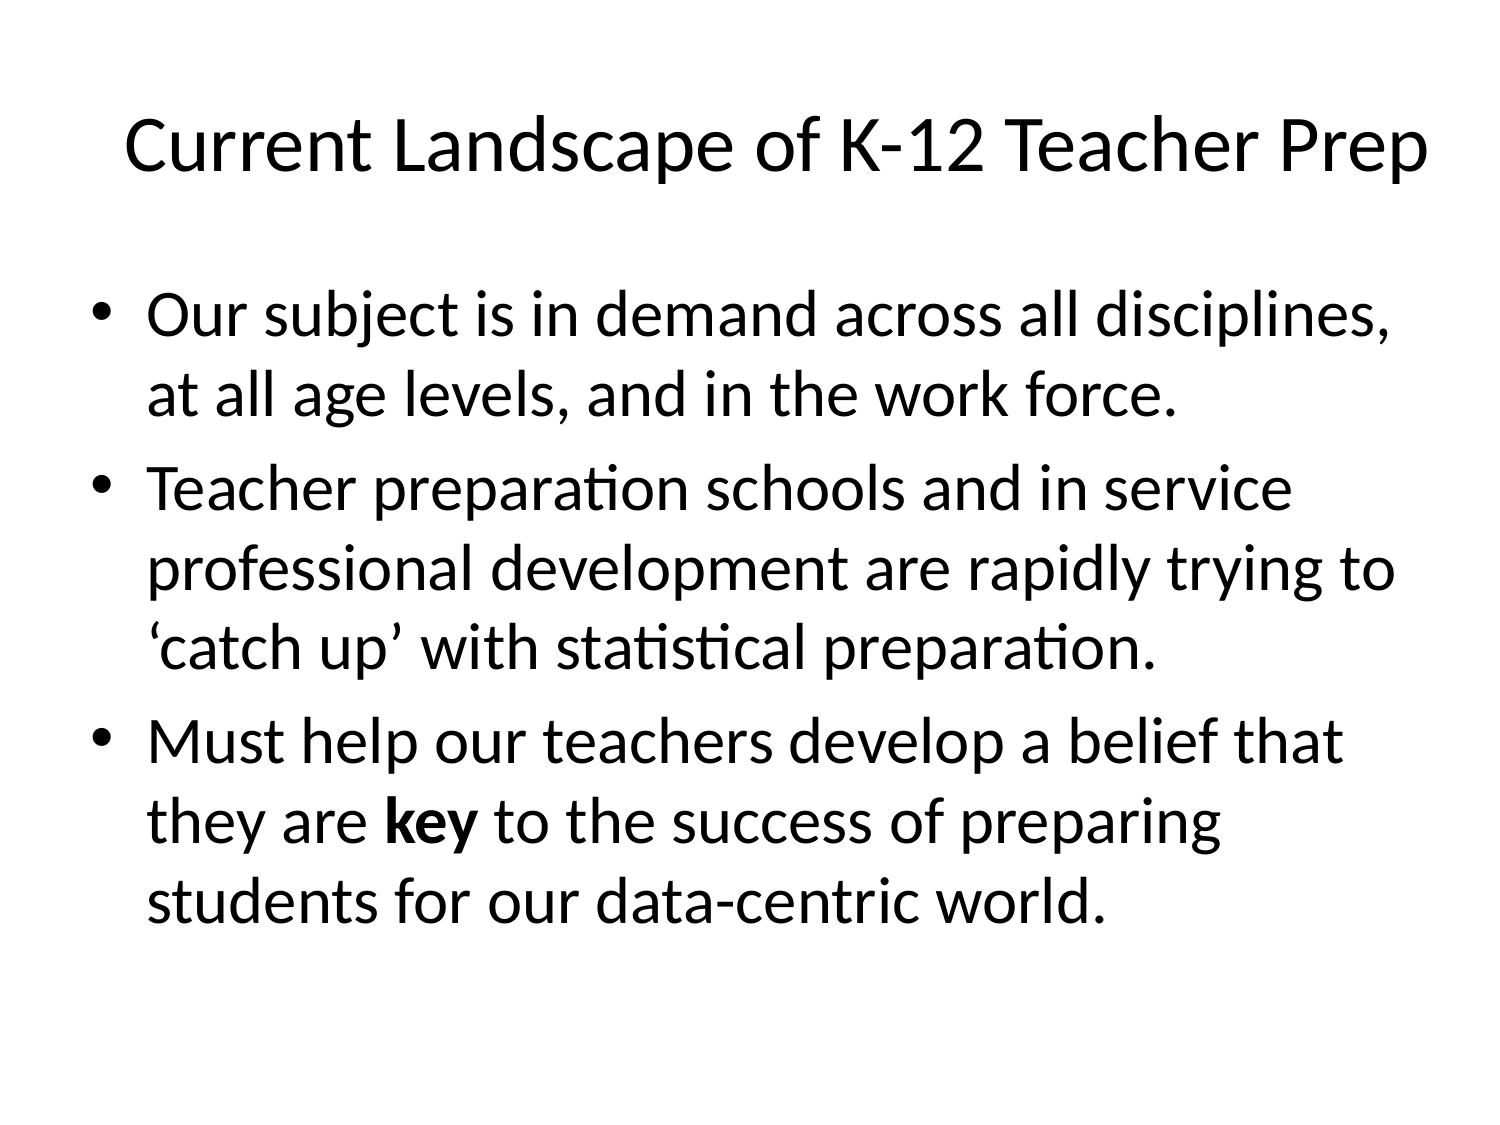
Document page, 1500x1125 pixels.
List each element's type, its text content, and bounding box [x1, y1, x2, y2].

title Current Landscape of K-12 Teacher Prep [75, 45, 1482, 233]
list Our subject is in demand across all disciplines, at all age levels, and in the work force. Teacher preparation schools and in service professional development are rapidly trying to ‘catch up’ with statistical preparation. Must help our teachers develop a belief that they are key to the success of preparing students for our data-centric world. [75, 262, 1425, 1005]
